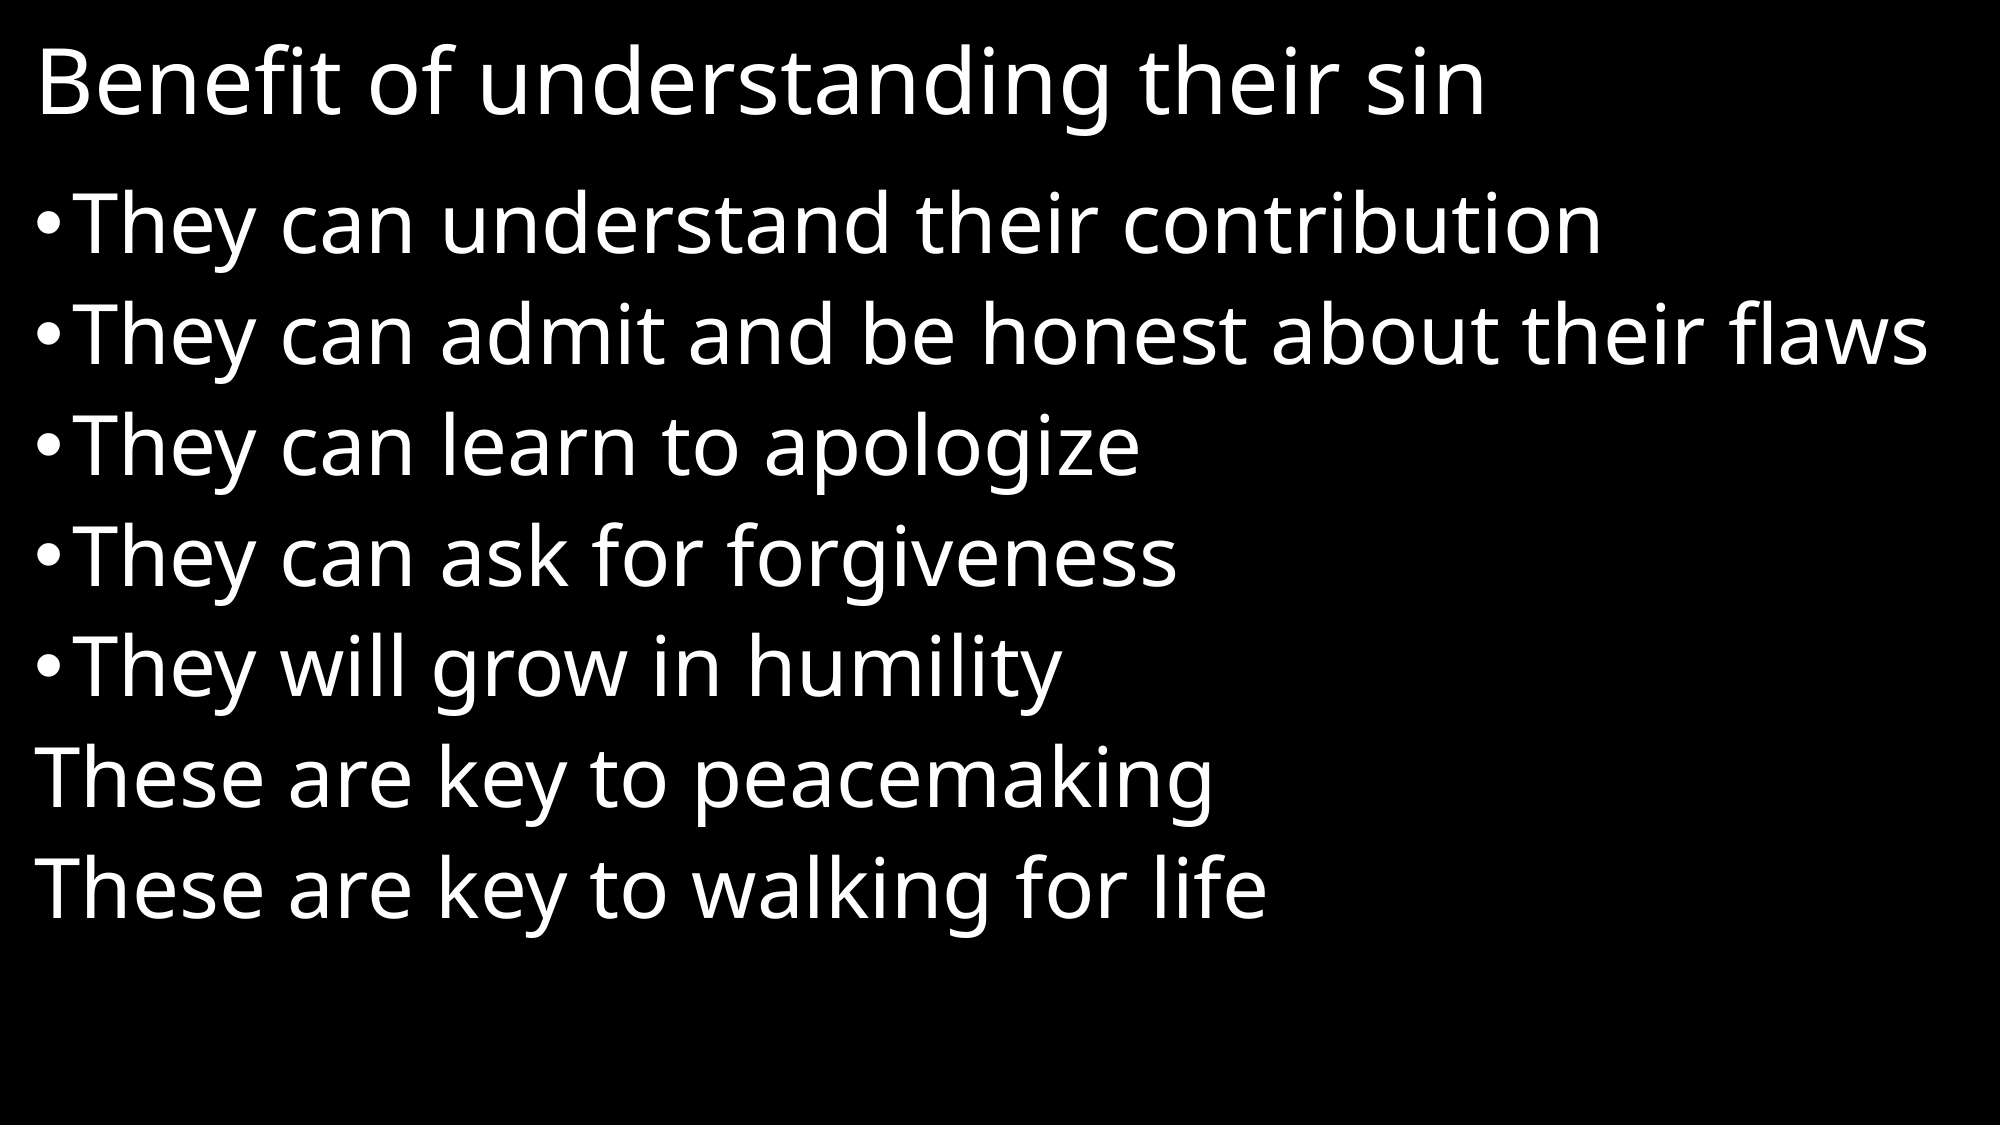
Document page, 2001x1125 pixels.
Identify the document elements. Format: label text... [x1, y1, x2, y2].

title Benefit of understanding their sin [19, 22, 1863, 148]
list They can understand their contribution They can admit and be honest about their flaws They can learn to apologize They can ask for forgiveness They will grow in humility These are key to peacemaking These are key to walking for life [19, 174, 1980, 1103]
